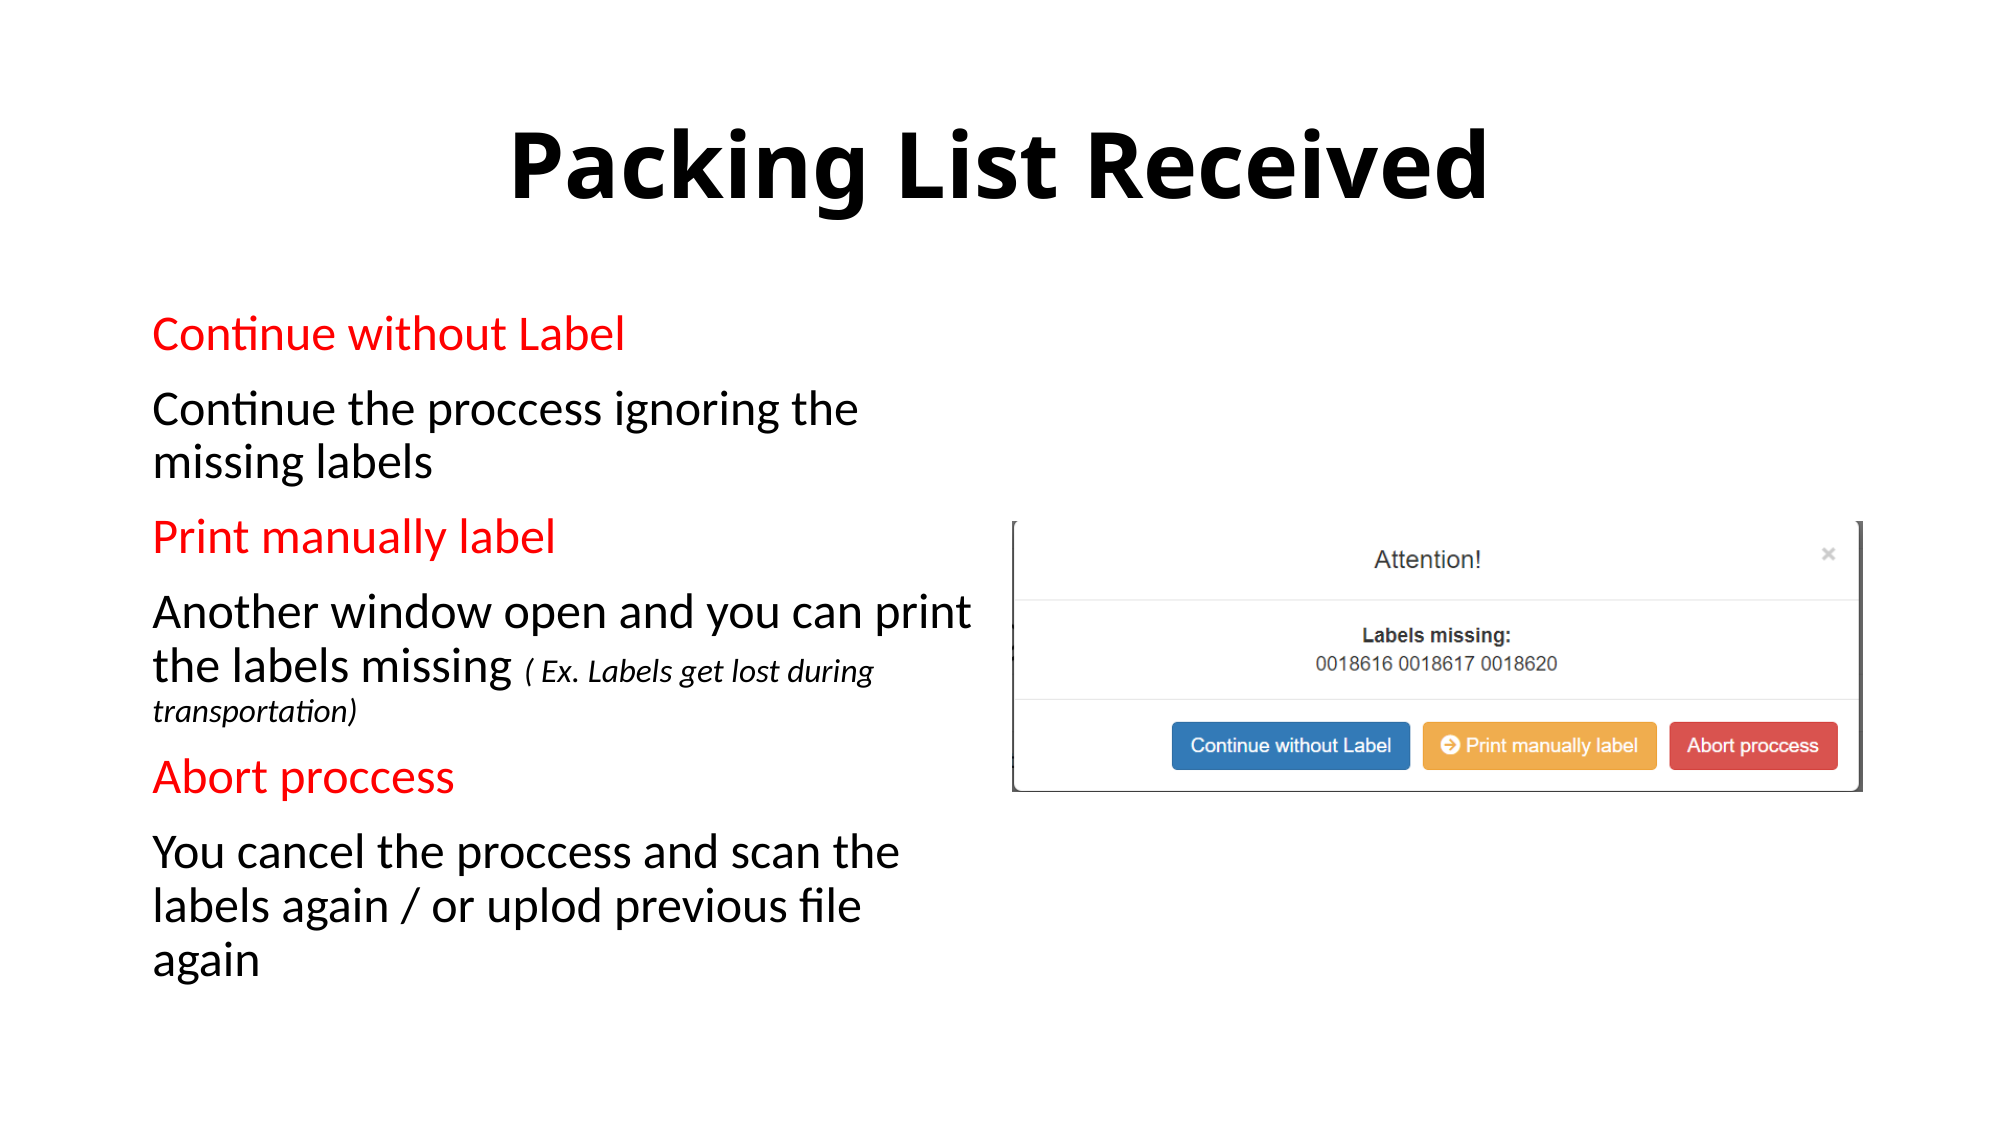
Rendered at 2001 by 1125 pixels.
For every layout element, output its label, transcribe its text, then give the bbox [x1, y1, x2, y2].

title Packing List Received [137, 59, 1863, 278]
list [1012, 521, 1863, 792]
list Continue without Label Continue the proccess ignoring the missing labels Print manually label Another window open and you can print the labels missing ( Ex. Labels get lost during transportation) Abort proccess You cancel the proccess and scan the labels again / or uplod previous file again [137, 299, 988, 1014]
